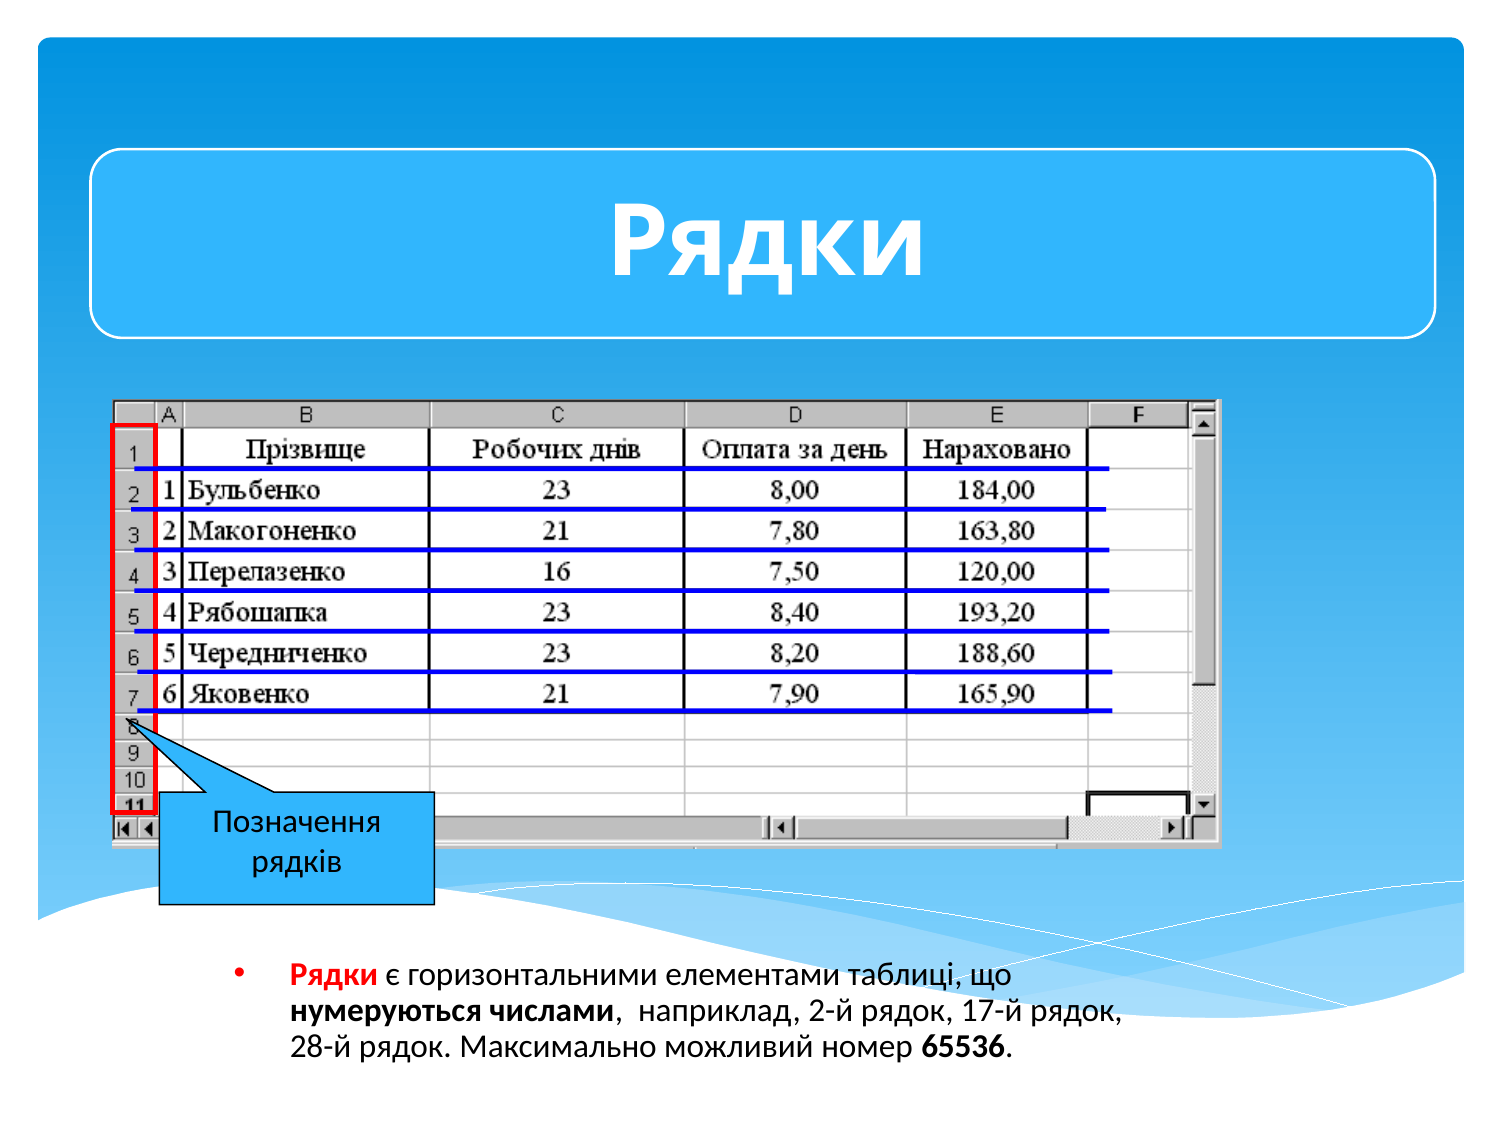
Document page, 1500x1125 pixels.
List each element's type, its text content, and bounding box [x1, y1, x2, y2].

text_box Позначення рядків [159, 859, 435, 905]
picture [112, 399, 1223, 849]
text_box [90, 148, 1436, 339]
text_box Рядки є горизонтальними елементами таблиці, що нумеруються числами, наприклад, 2-й рядок, 17-й рядок, 28-й рядок. Максимально можливий номер 65536. [218, 949, 1176, 1098]
